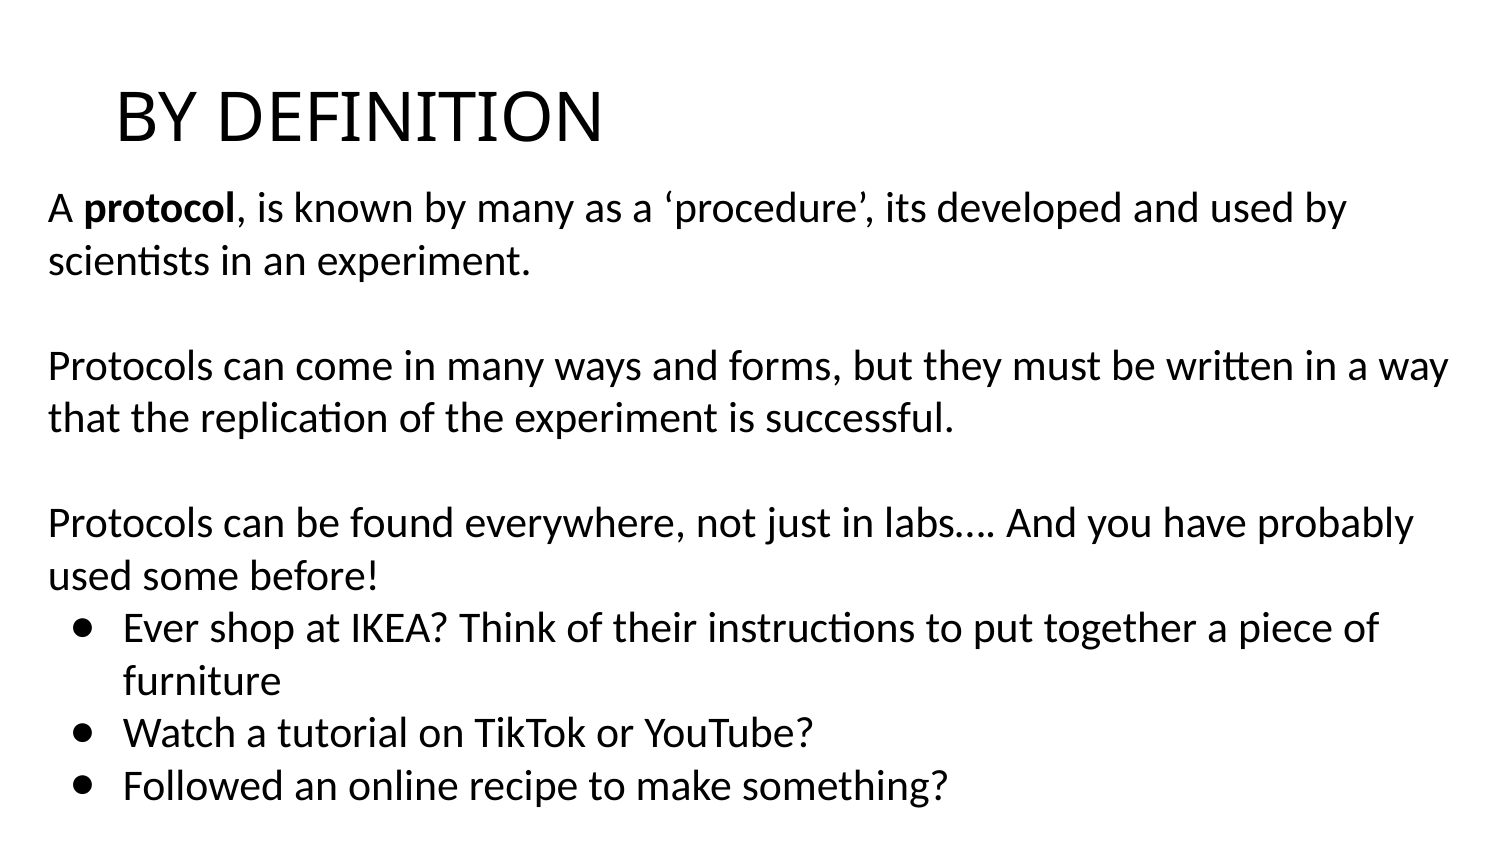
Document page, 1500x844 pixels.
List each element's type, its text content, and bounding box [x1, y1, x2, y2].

list A protocol, is known by many as a ‘procedure’, its developed and used by scientists in an experiment. Protocols can come in many ways and forms, but they must be written in a way that the replication of the experiment is successful. Protocols can be found everywhere, not just in labs…. And you have probably used some before! Ever shop at IKEA? Think of their instructions to put together a piece of furniture Watch a tutorial on TikTok or YouTube? Followed an online recipe to make something? [36, 173, 1473, 709]
title BY DEFINITION [103, 37, 1397, 173]
